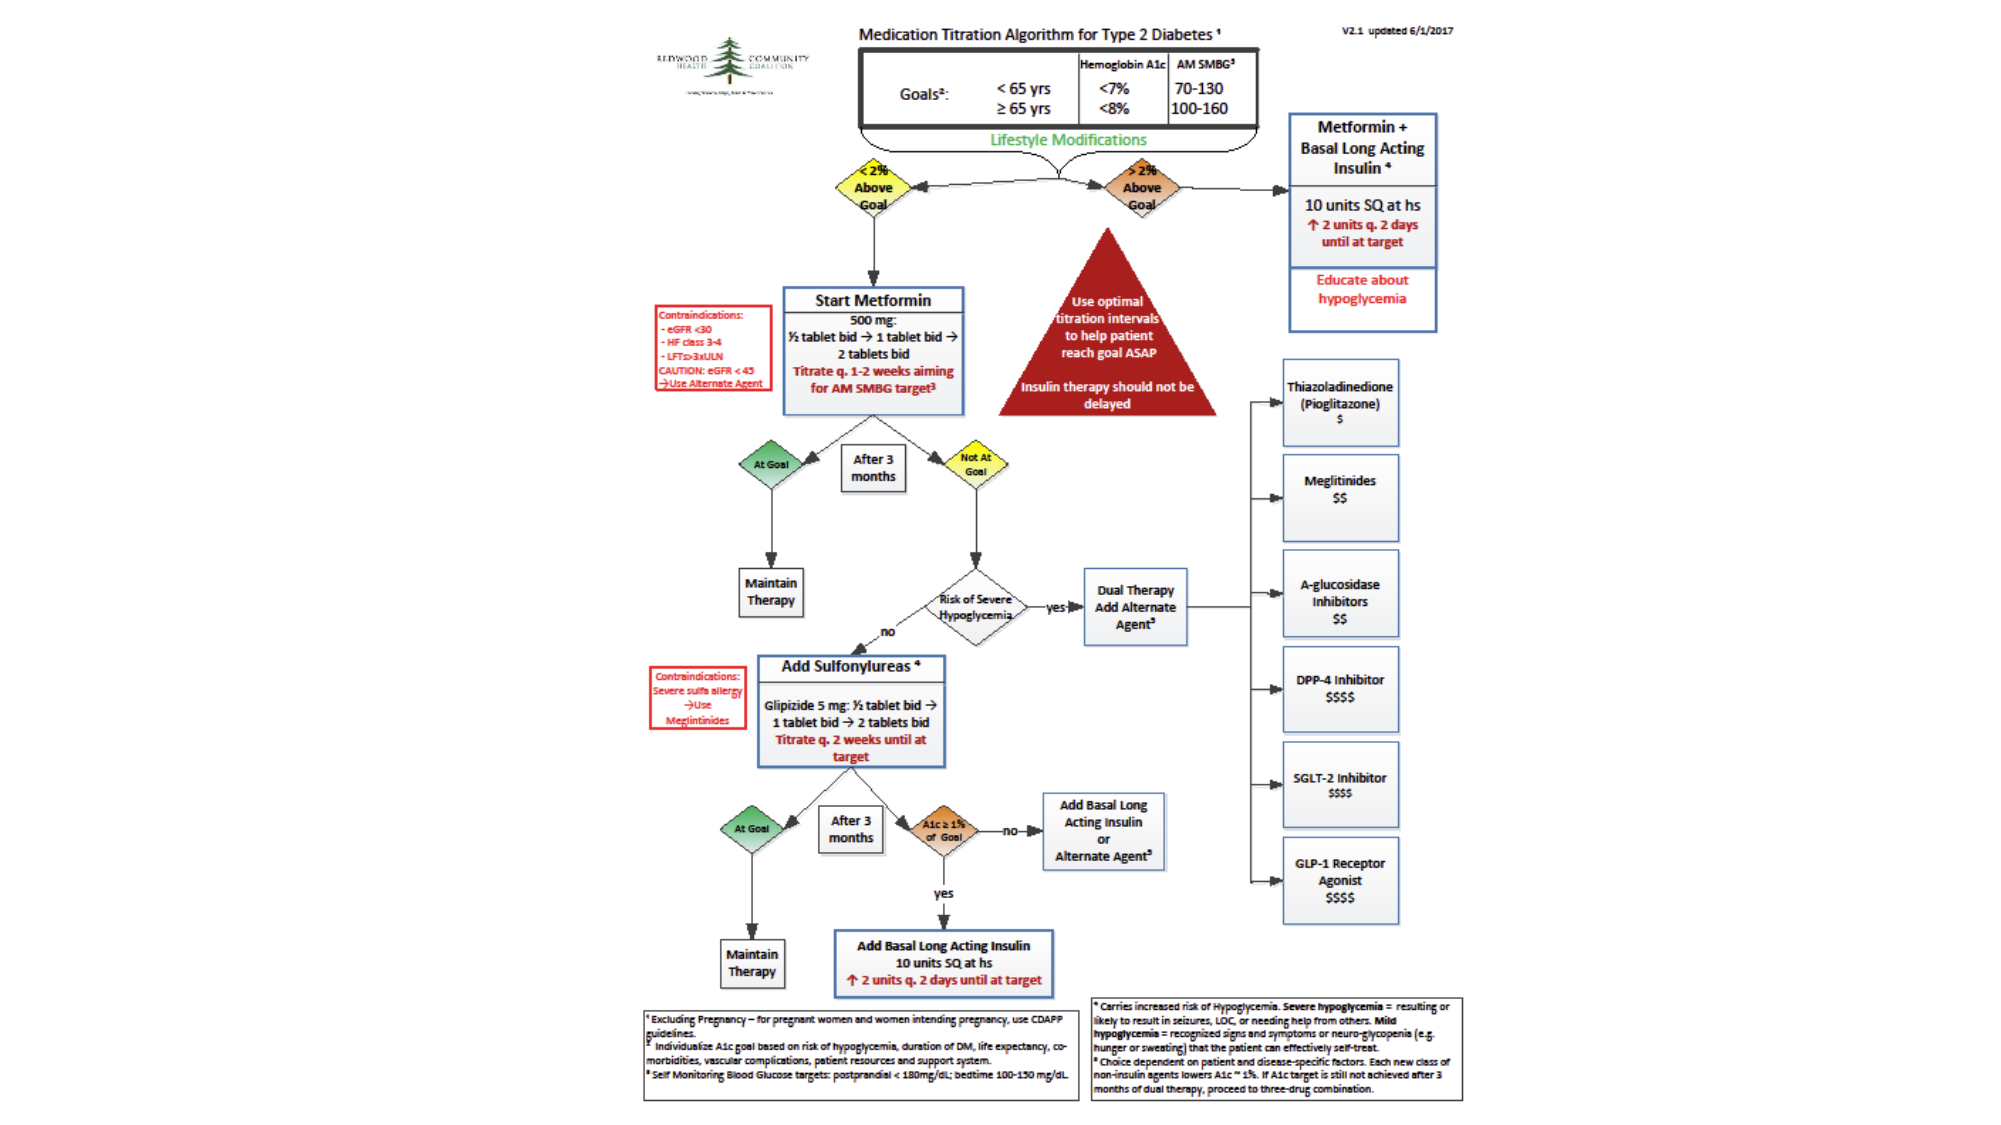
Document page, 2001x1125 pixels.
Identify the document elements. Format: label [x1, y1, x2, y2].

text_box [618, 0, 1489, 1125]
